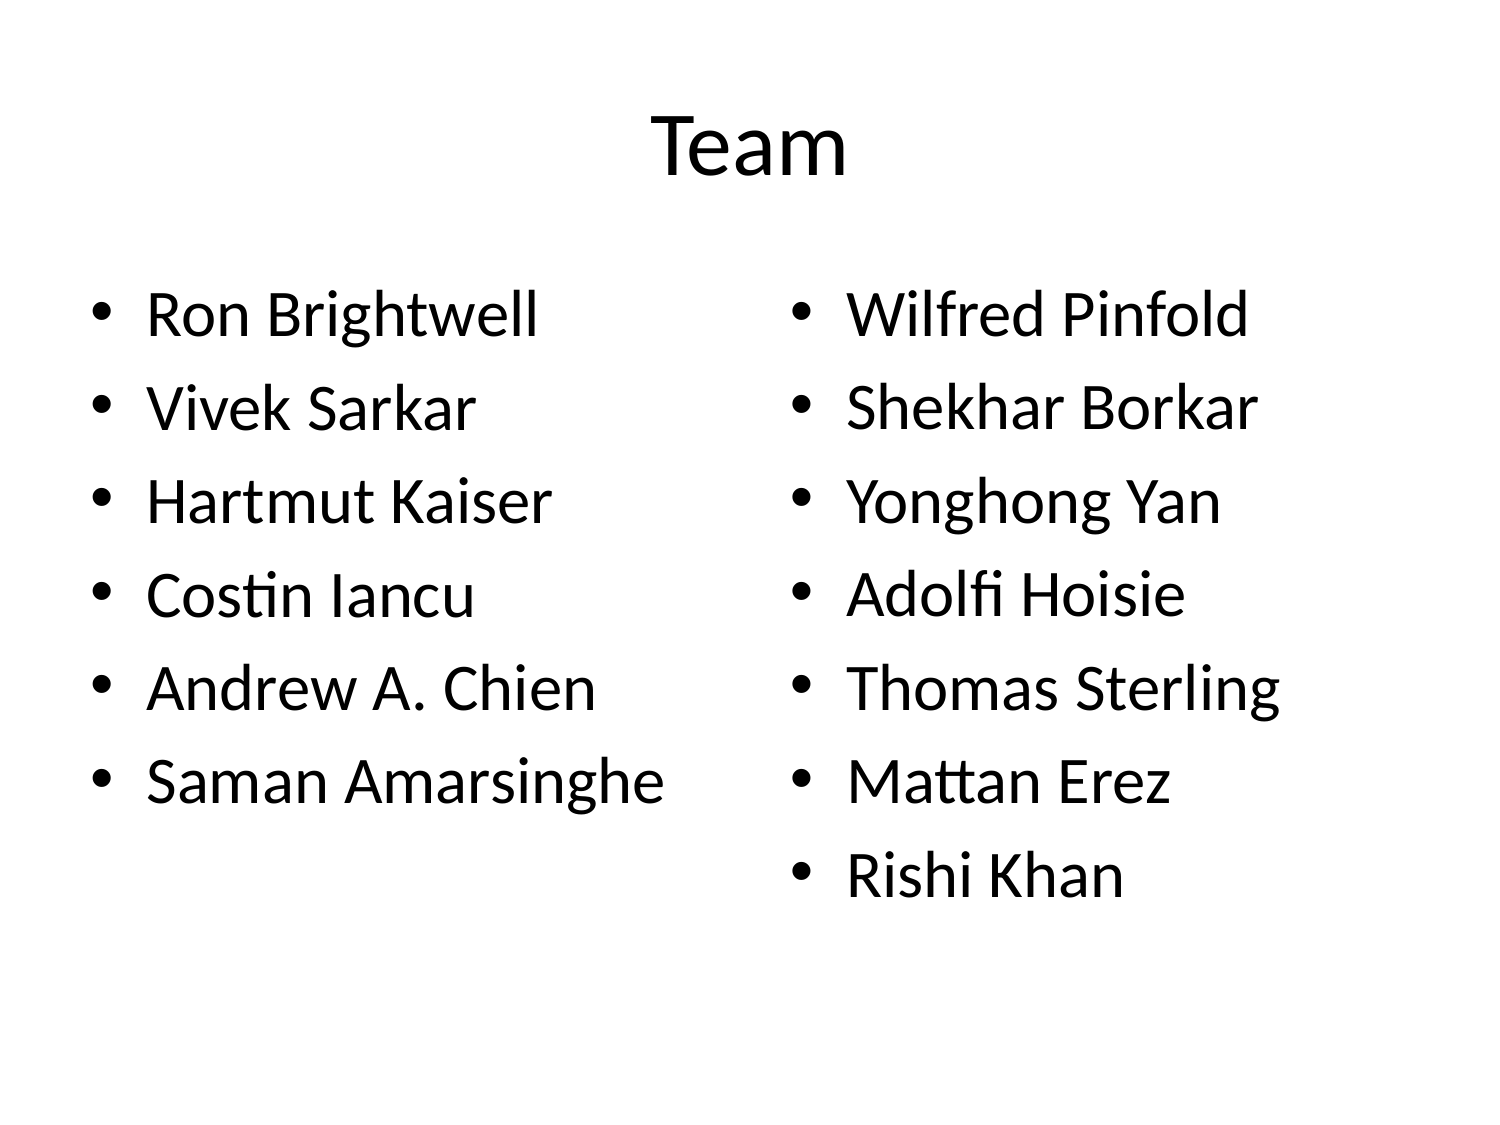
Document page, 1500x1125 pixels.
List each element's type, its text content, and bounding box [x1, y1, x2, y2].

title Team [75, 45, 1425, 233]
text_box Wilfred Pinfold Shekhar Borkar Yonghong Yan Adolfi Hoisie Thomas Sterling Mattan Erez Rishi Khan [774, 262, 1438, 1005]
list Ron Brightwell Vivek Sarkar Hartmut Kaiser Costin Iancu Andrew A. Chien Saman Amarsinghe [75, 262, 738, 1005]
